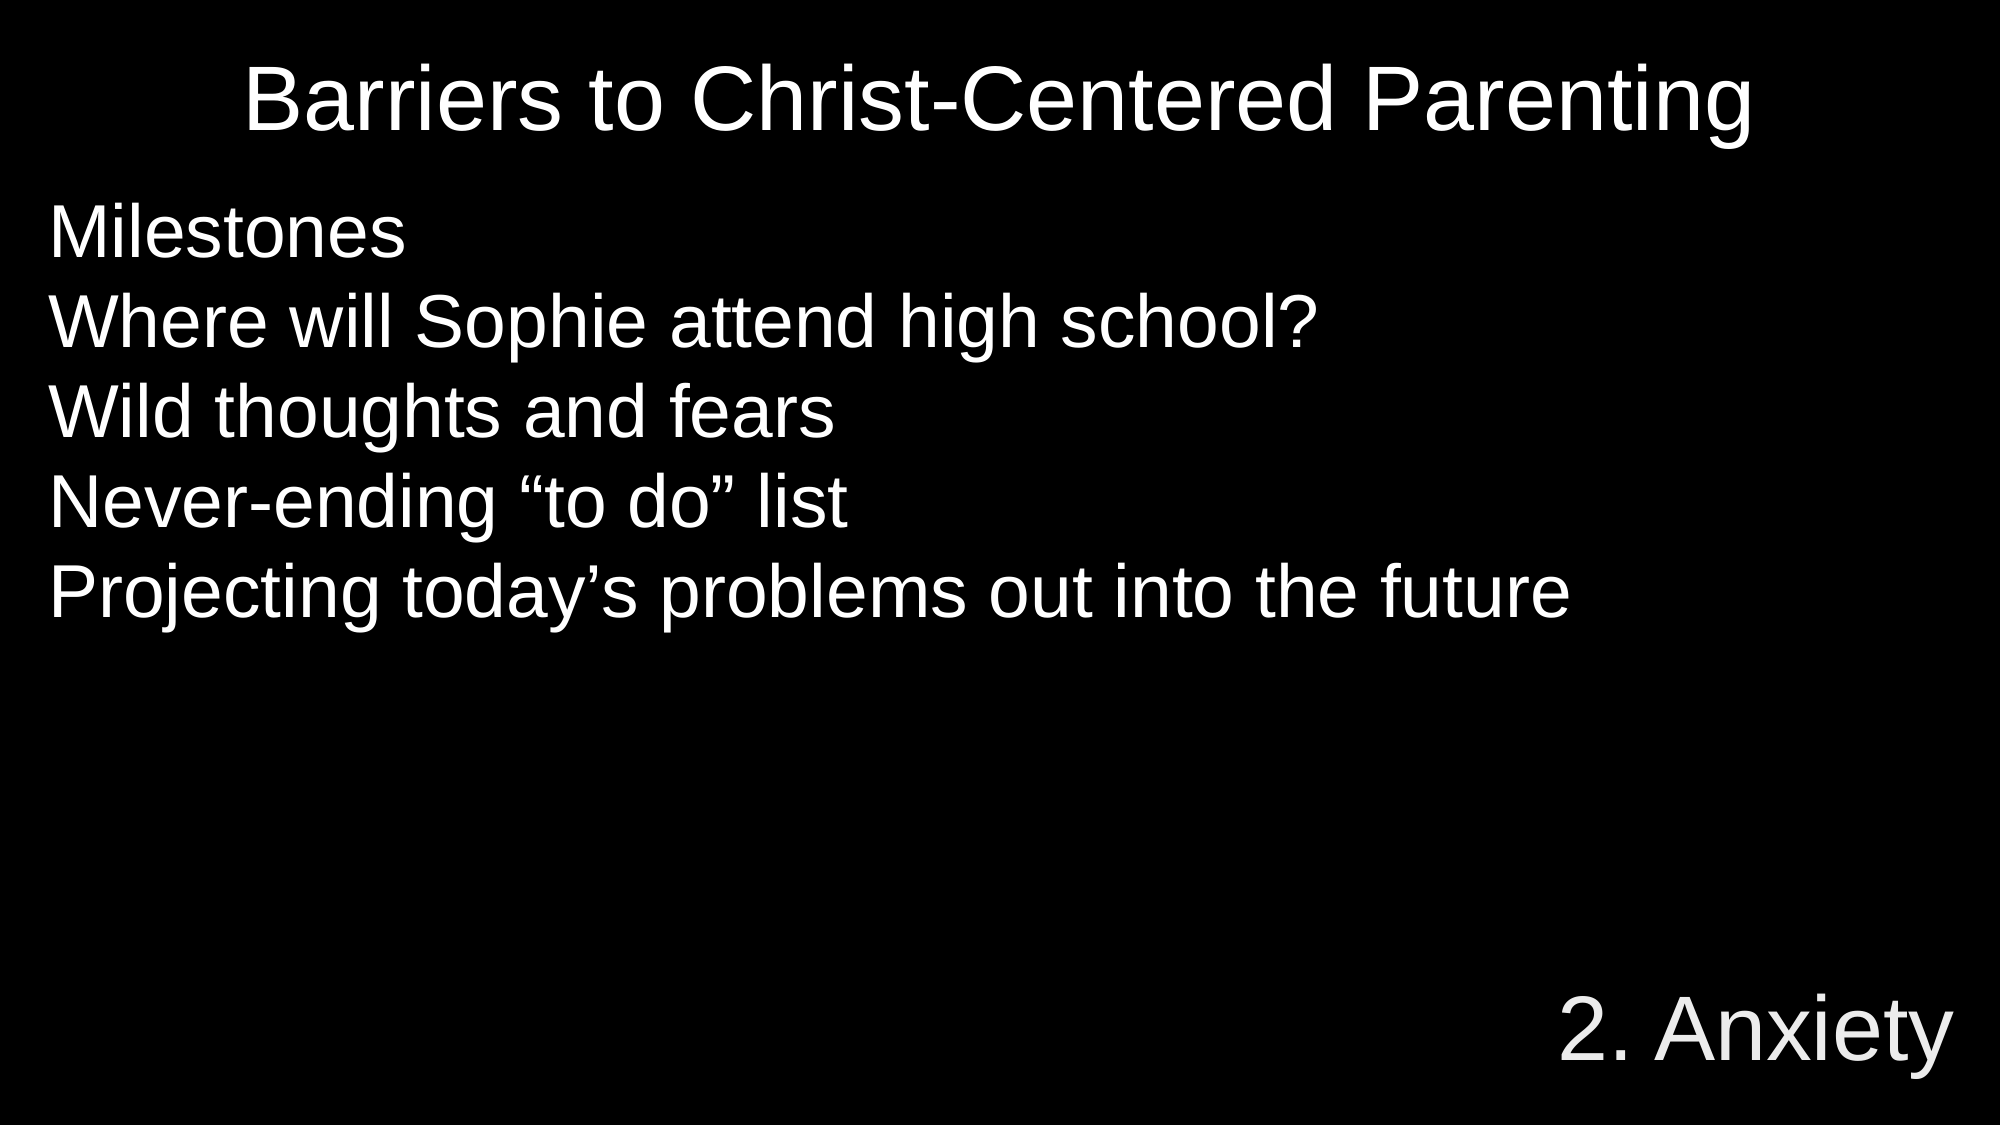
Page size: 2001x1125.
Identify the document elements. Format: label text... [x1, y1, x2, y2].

text_box 2. Anxiety [1482, 961, 1970, 1086]
title Barriers to Christ-Centered Parenting [33, 24, 1967, 163]
list Milestones Where will Sophie attend high school? Wild thoughts and fears Never-ending “to do” list Projecting today’s problems out into the future [33, 174, 1967, 1088]
